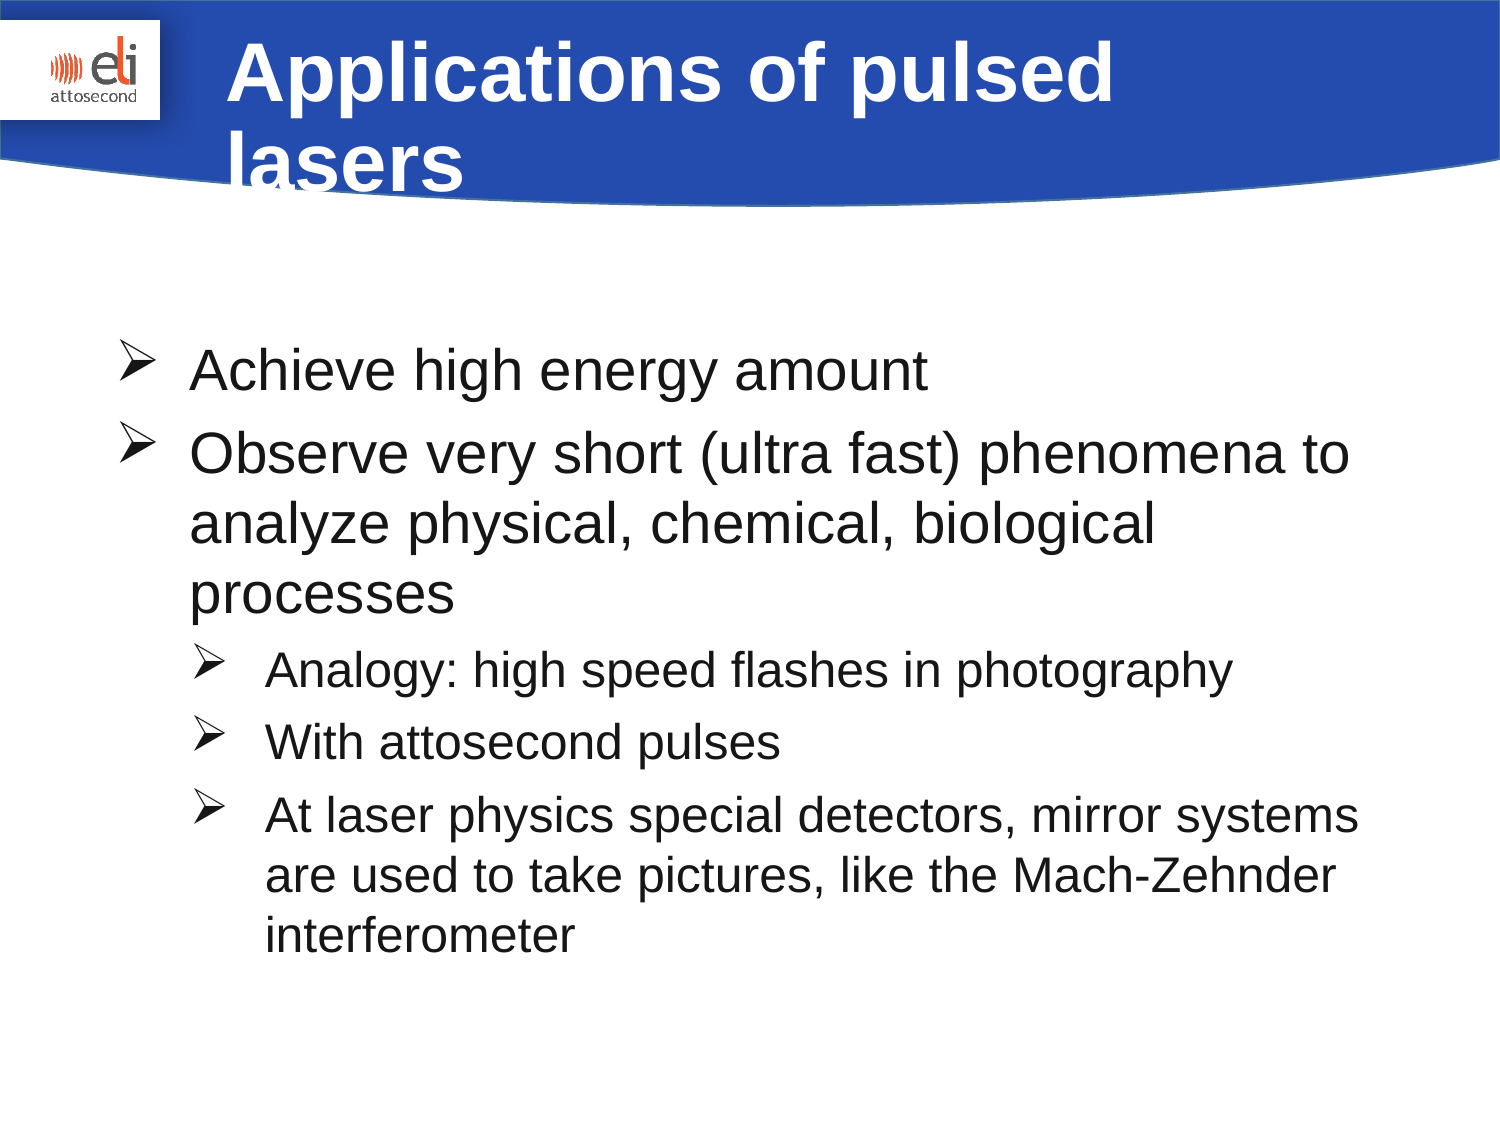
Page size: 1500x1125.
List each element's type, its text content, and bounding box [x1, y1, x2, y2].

list Achieve high energy amount Observe very short (ultra fast) phenomena to analyze physical, chemical, biological processes Analogy: high speed flashes in photography With attosecond pulses At laser physics special detectors, mirror systems are used to take pictures, like the Mach-Zehnder interferometer [99, 324, 1402, 724]
picture [51, 36, 136, 102]
list Applications of pulsed lasers [210, 22, 1302, 186]
